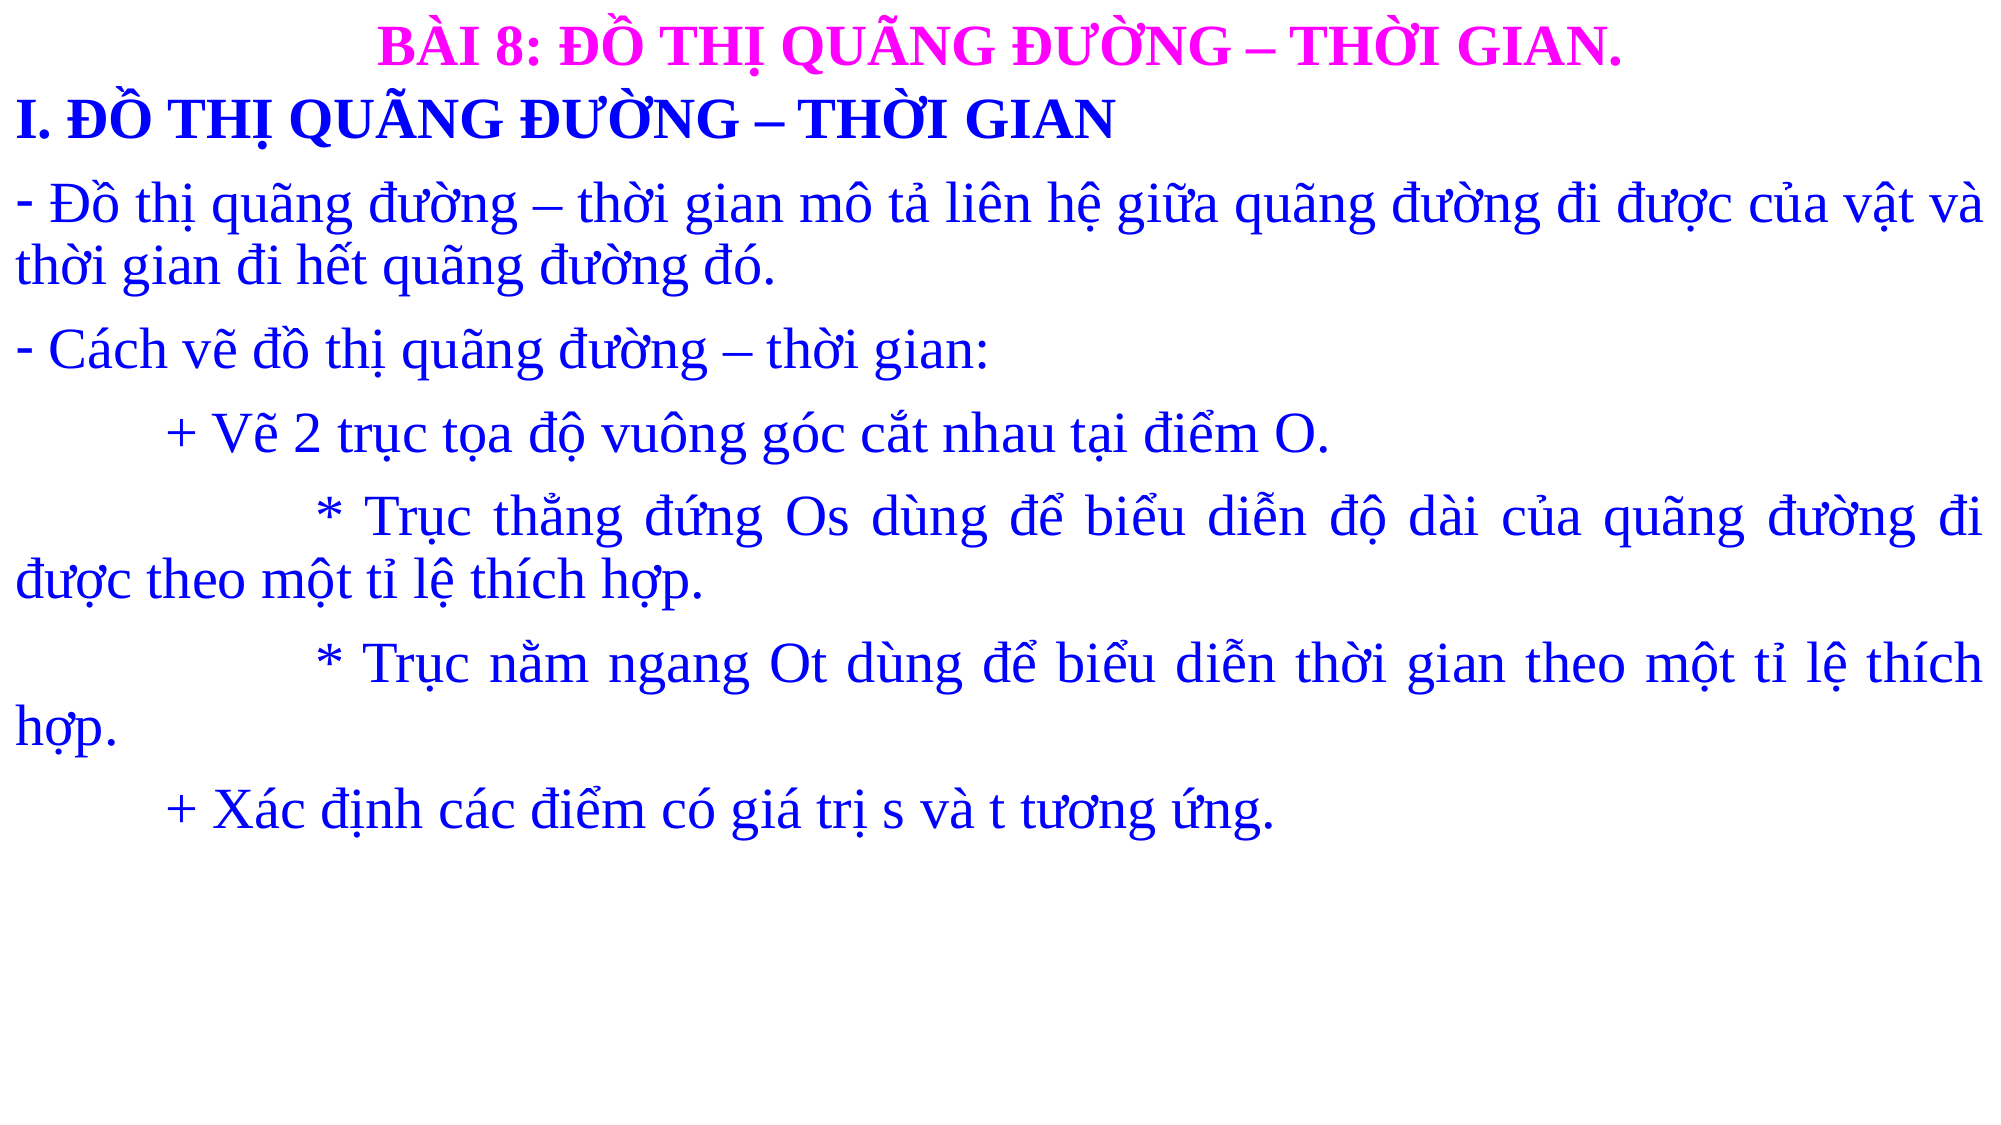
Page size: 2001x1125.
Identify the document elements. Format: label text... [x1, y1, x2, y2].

subtitle I. ĐỒ THỊ QUÃNG ĐƯỜNG – THỜI GIAN Đồ thị quãng đường – thời gian mô tả liên hệ giữa quãng đường đi được của vật và thời gian đi hết quãng đường đó. Cách vẽ đồ thị quãng đường – thời gian: + Vẽ 2 trục tọa độ vuông góc cắt nhau tại điểm O. * Trục thẳng đứng Os dùng để biểu diễn độ dài của quãng đường đi được theo một tỉ lệ thích hợp. * Trục nằm ngang Ot dùng để biểu diễn thời gian theo một tỉ lệ thích hợp. + Xác định các điểm có giá trị s và t tương ứng. [0, 85, 2000, 1125]
text_box BÀI 8: ĐỒ THỊ QUÃNG ĐƯỜNG – THỜI GIAN. [0, 0, 2000, 85]
